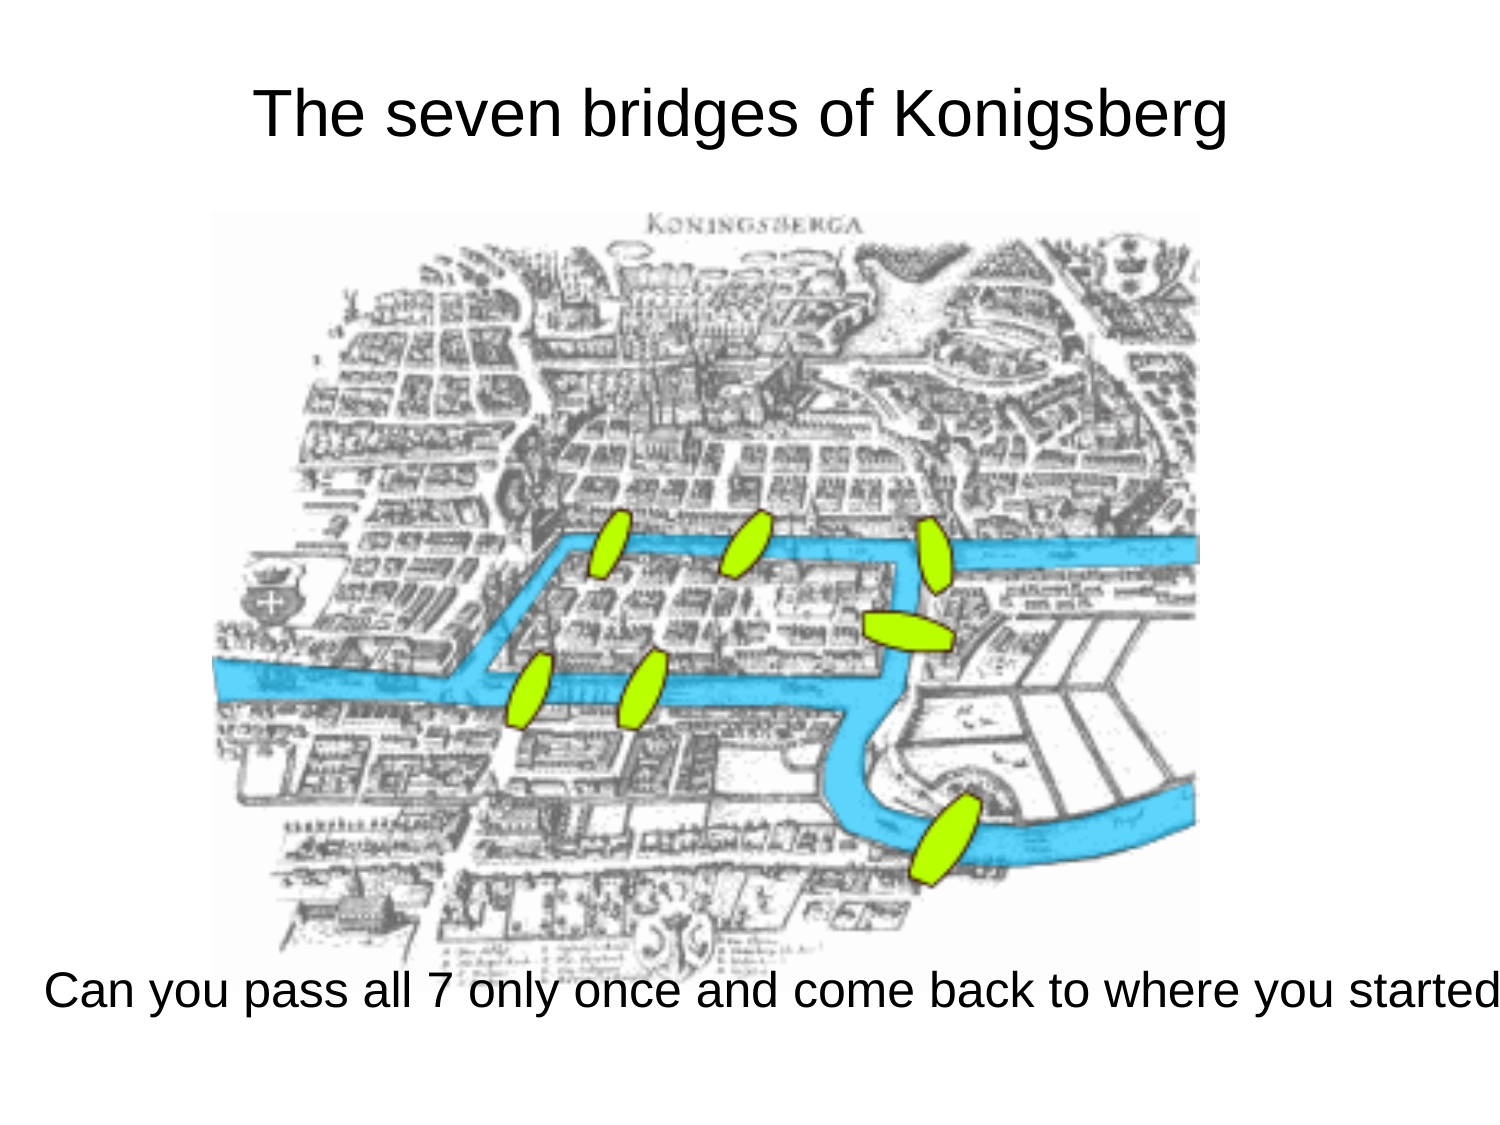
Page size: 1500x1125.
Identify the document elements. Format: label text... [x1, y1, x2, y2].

text_box Can you pass all 7 only once and come back to where you started? [28, 949, 1500, 1025]
text_box The seven bridges of Konigsberg [237, 62, 1363, 158]
picture [212, 212, 1201, 991]
